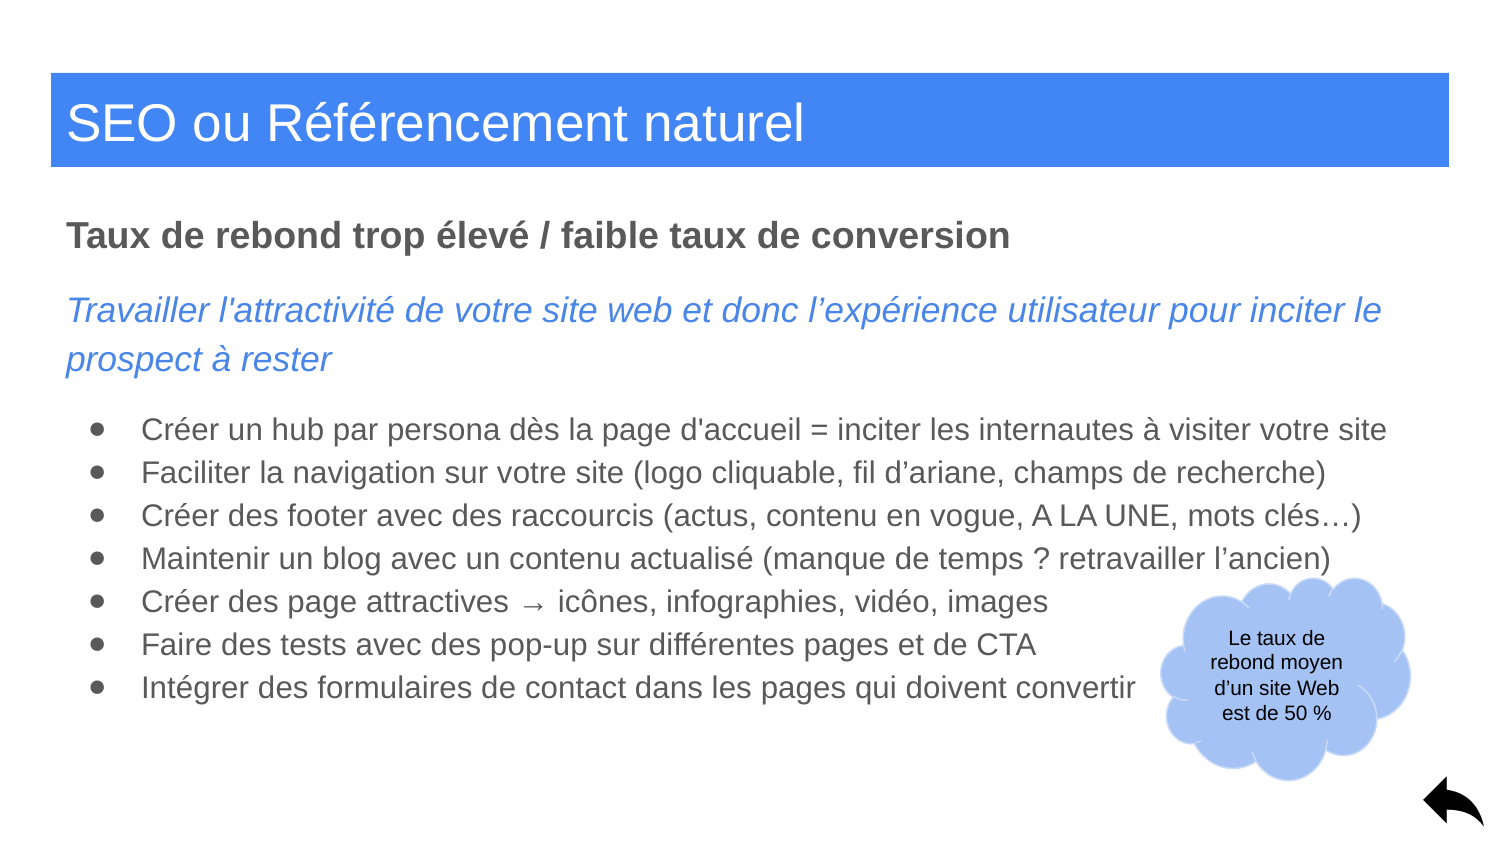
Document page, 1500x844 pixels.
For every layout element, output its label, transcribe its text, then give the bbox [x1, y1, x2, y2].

title SEO ou Référencement naturel [51, 72, 1449, 167]
text_box Le taux de rebond moyen d’un site Web est de 50 % [1160, 578, 1411, 781]
list Taux de rebond trop élevé / faible taux de conversion Travailler l'attractivité de votre site web et donc l’expérience utilisateur pour inciter le prospect à rester Créer un hub par persona dès la page d'accueil = inciter les internautes à visiter votre site Faciliter la navigation sur votre site (logo cliquable, fil d’ariane, champs de recherche) Créer des footer avec des raccourcis (actus, contenu en vogue, A LA UNE, mots clés…) Maintenir un blog avec un contenu actualisé (manque de temps ? retravailler l’ancien) Créer des page attractives → icônes, infographies, vidéo, images Faire des tests avec des pop-up sur différentes pages et de CTA Intégrer des formulaires de contact dans les pages qui doivent convertir [51, 189, 1449, 750]
picture [1423, 771, 1484, 832]
